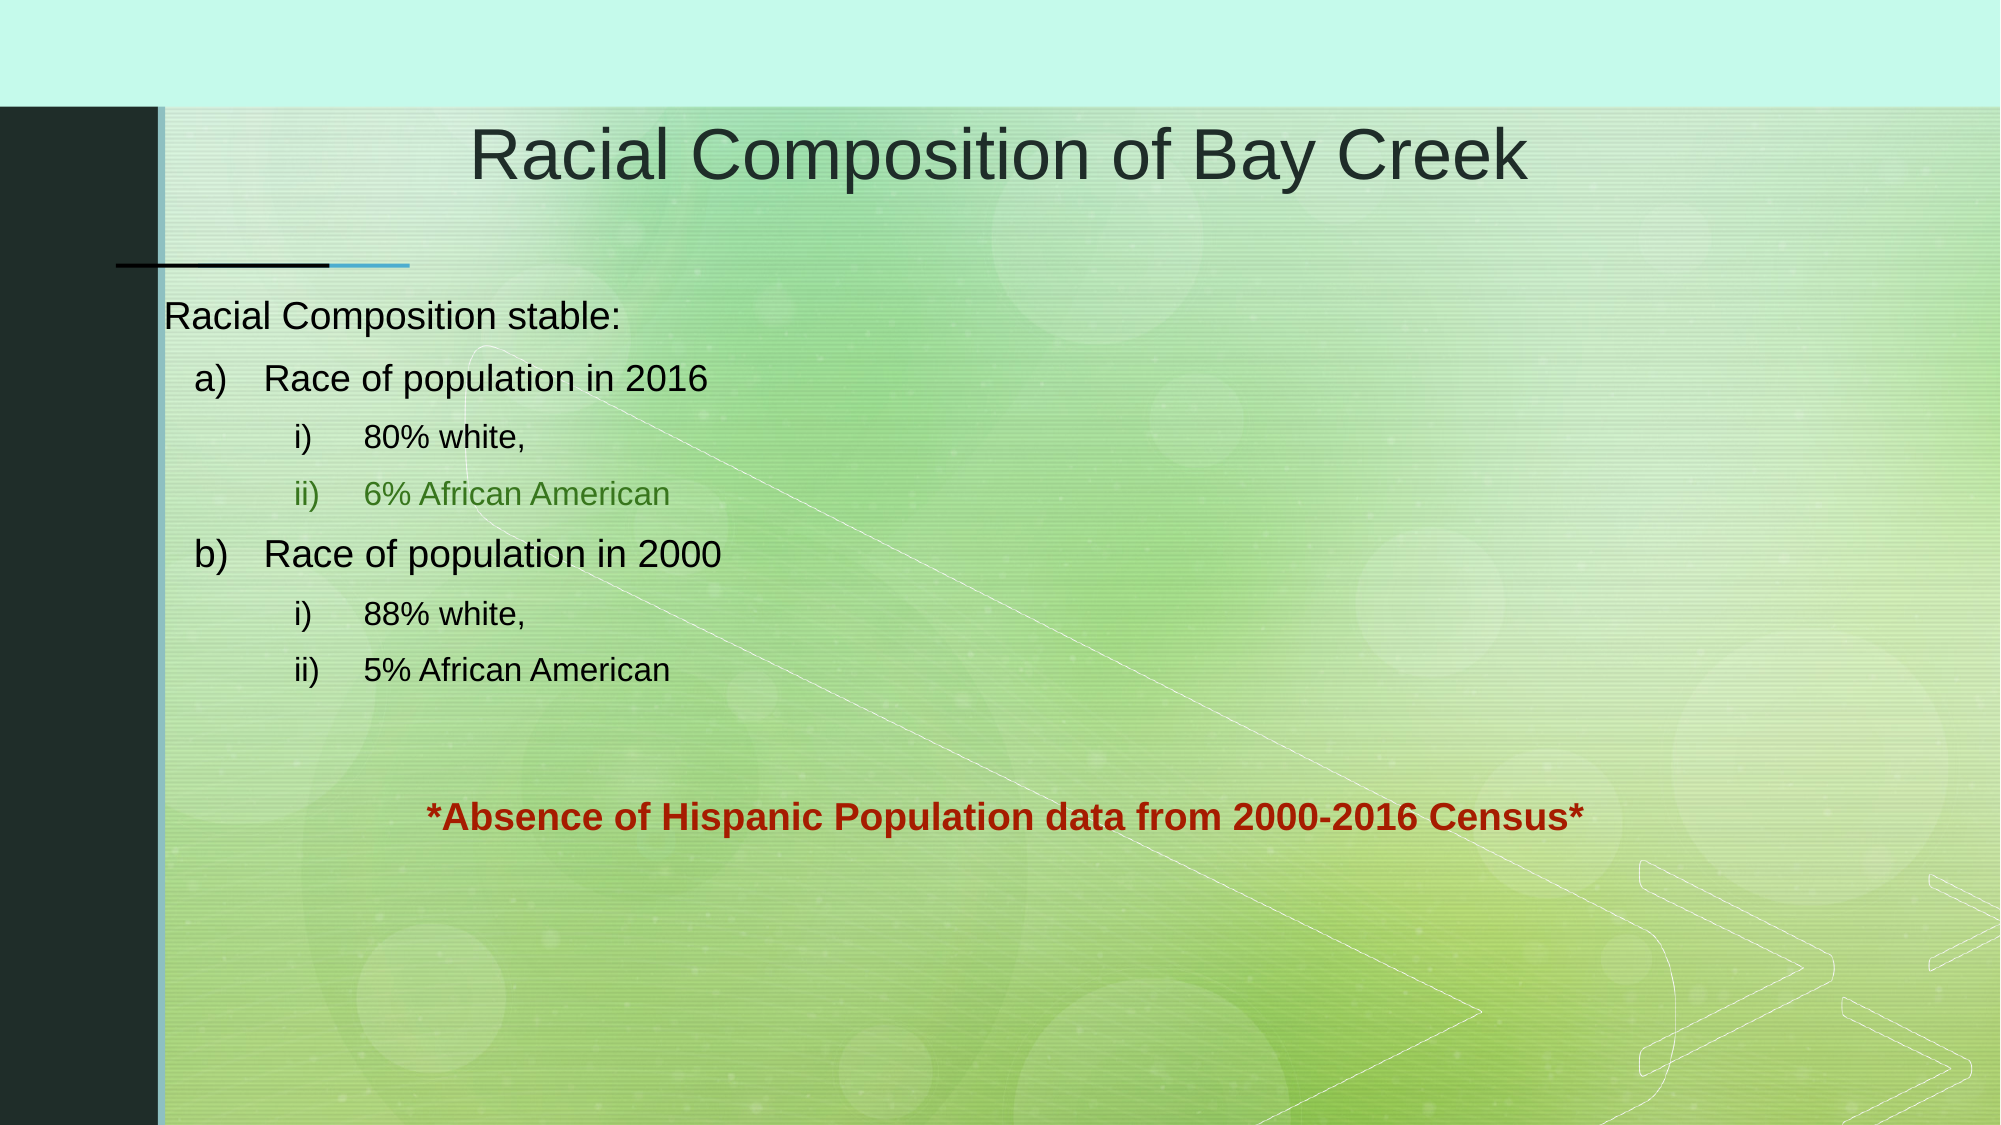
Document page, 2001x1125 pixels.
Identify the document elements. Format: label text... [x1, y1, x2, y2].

title Racial Composition of Bay Creek [68, 97, 1932, 207]
list Racial Composition stable: Race of population in 2016 80% white, 6% African American Race of population in 2000 88% white, 5% African American *Absence of Hispanic Population data from 2000-2016 Census* [43, 207, 1967, 955]
picture [166, 0, 2001, 1125]
